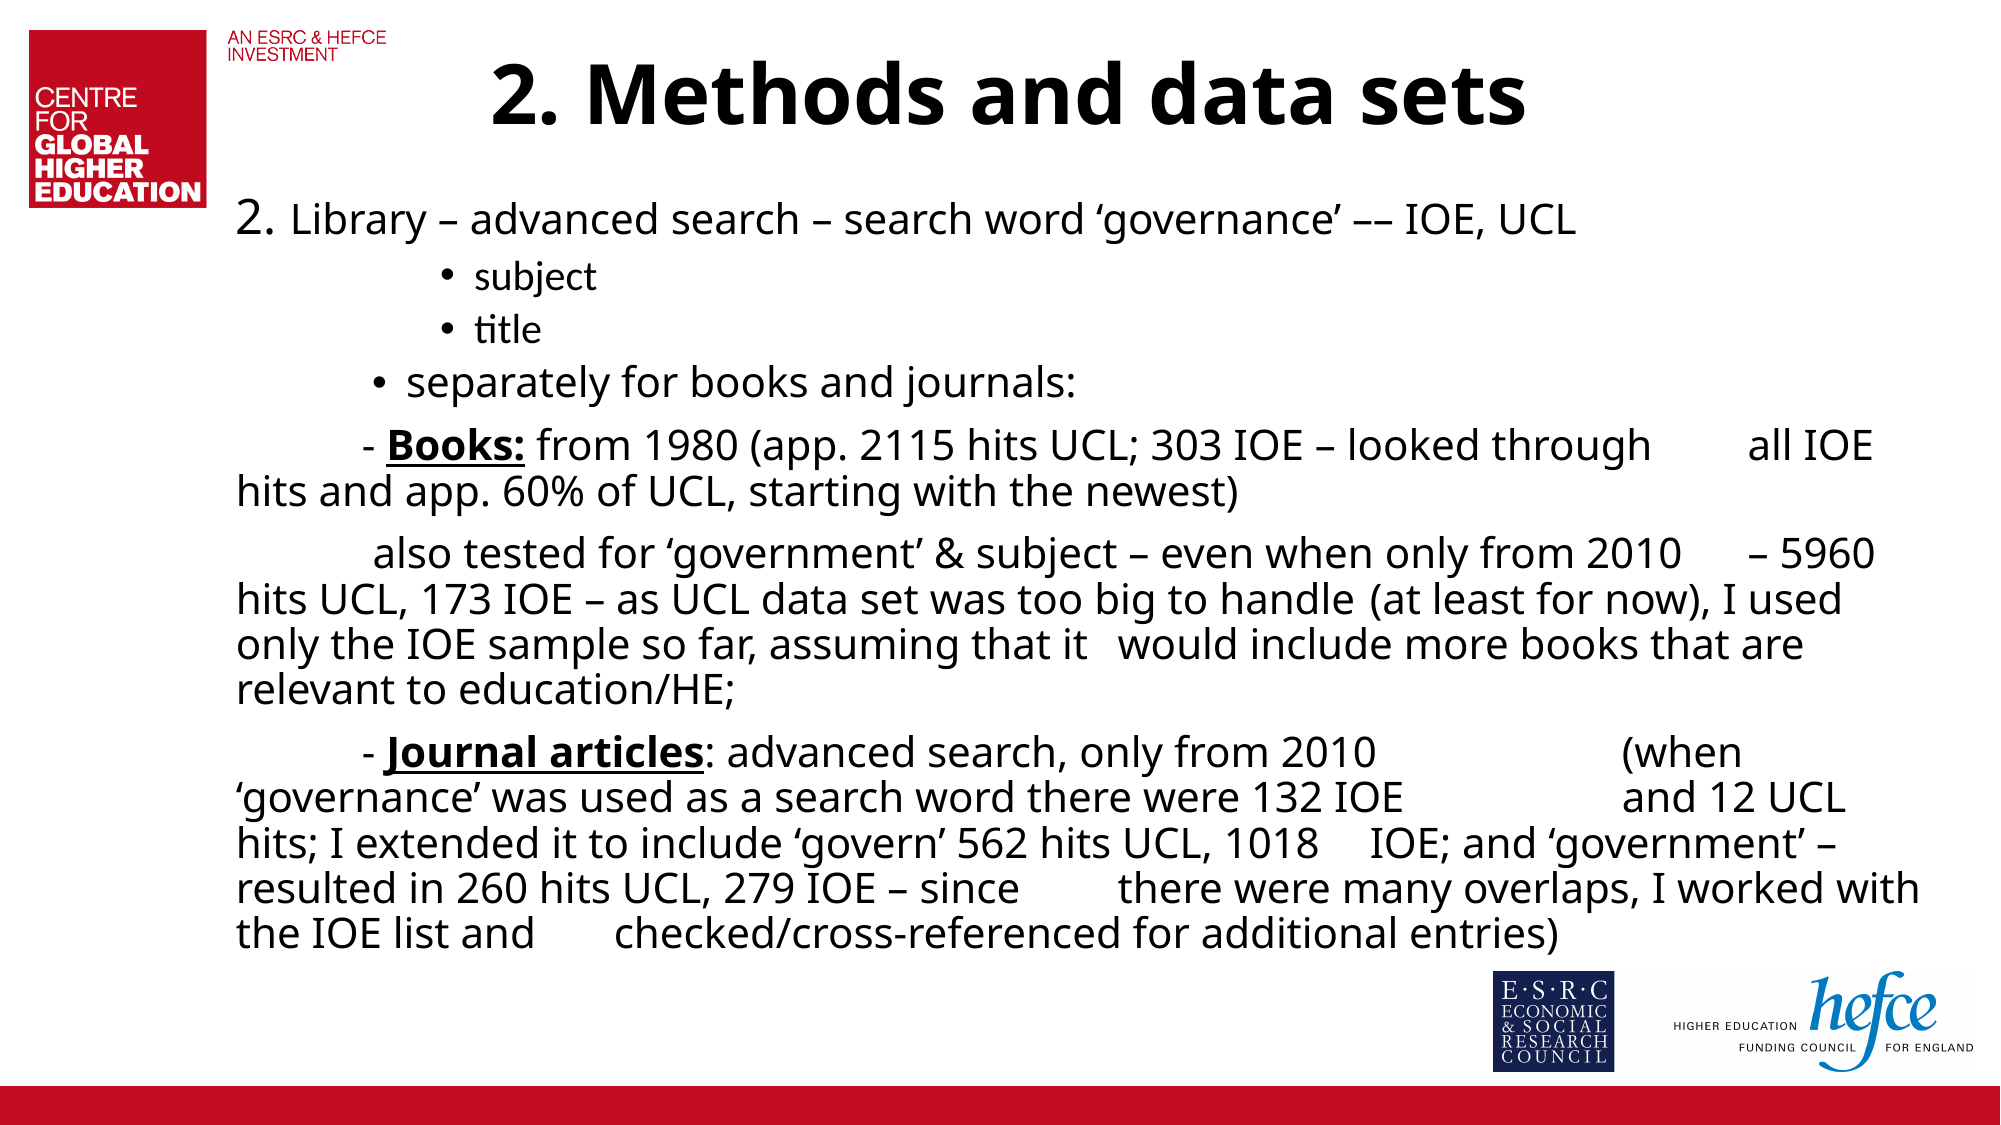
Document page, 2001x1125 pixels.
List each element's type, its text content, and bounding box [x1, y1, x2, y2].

picture [1493, 971, 1973, 1072]
title 2. Methods and data sets [475, 39, 1721, 156]
picture [29, 30, 387, 208]
list 2. Library – advanced search – search word ‘governance’ –– IOE, UCL subject title separately for books and journals: - Books: from 1980 (app. 2115 hits UCL; 303 IOE – looked through all IOE hits and app. 60% of UCL, starting with the newest) also tested for ‘government’ & subject – even when only from 2010 – 5960 hits UCL, 173 IOE – as UCL data set was too big to handle (at least for now), I used only the IOE sample so far, assuming that it would include more books that are relevant to education/HE; - Journal articles: advanced search, only from 2010 (when ‘governance’ was used as a search word there were 132 IOE and 12 UCL hits; I extended it to include ‘govern’ 562 hits UCL, 1018 IOE; and ‘government’ – resulted in 260 hits UCL, 279 IOE – since there were many overlaps, I worked with the IOE list and checked/cross-referenced for additional entries) [220, 184, 1946, 989]
